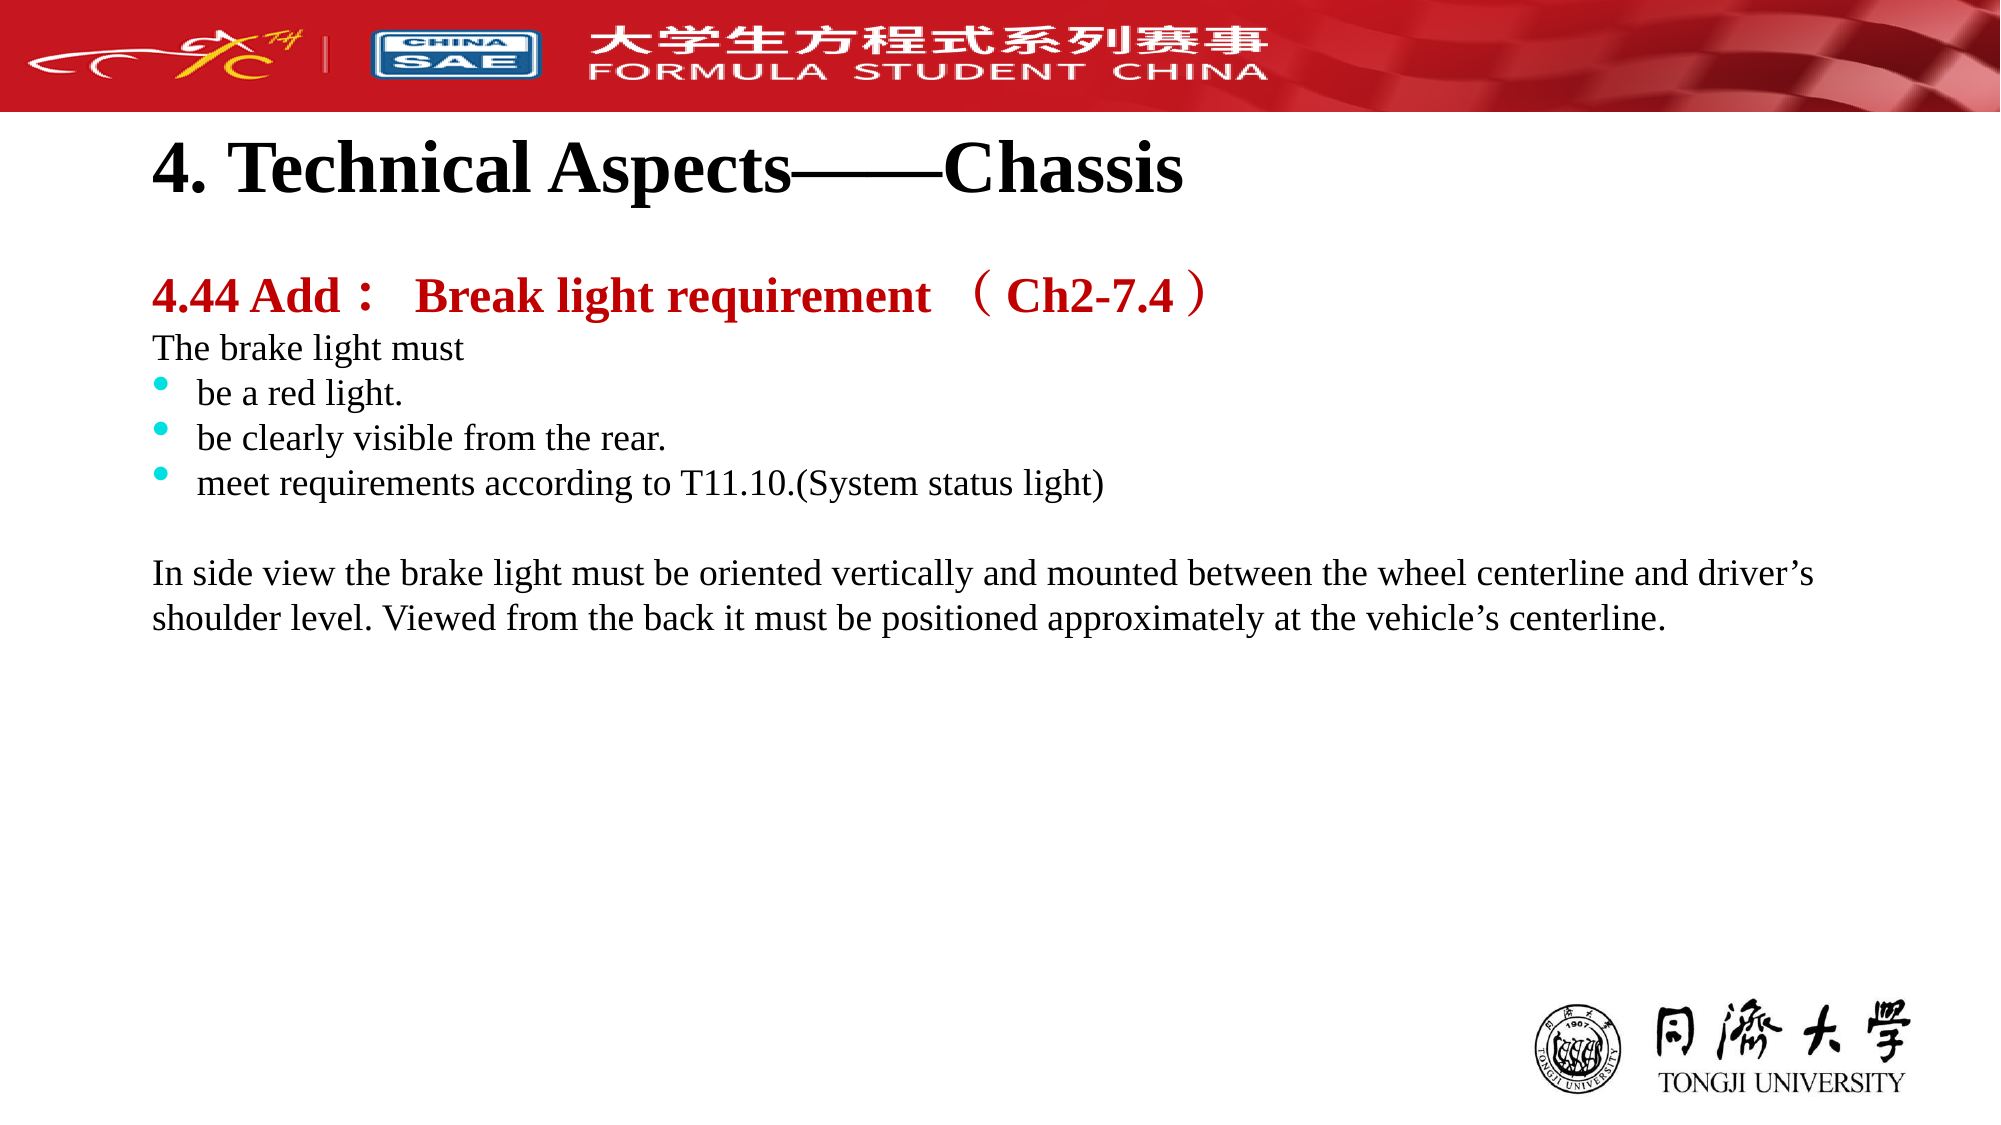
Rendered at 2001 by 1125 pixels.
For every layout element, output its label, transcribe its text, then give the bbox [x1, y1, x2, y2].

text_box 4.44 Add：Break light requirement（Ch2-7.4） The brake light must be a red light. be clearly visible from the rear. meet requirements according to T11.10.(System status light) In side view the brake light must be oriented vertically and mounted between the wheel centerline and driver’s shoulder level. Viewed from the back it must be positioned approximately at the vehicle’s centerline. [137, 255, 1884, 760]
picture [0, 0, 2000, 112]
picture [1519, 991, 1928, 1099]
title 4. Technical Aspects——Chassis [137, 59, 1863, 255]
